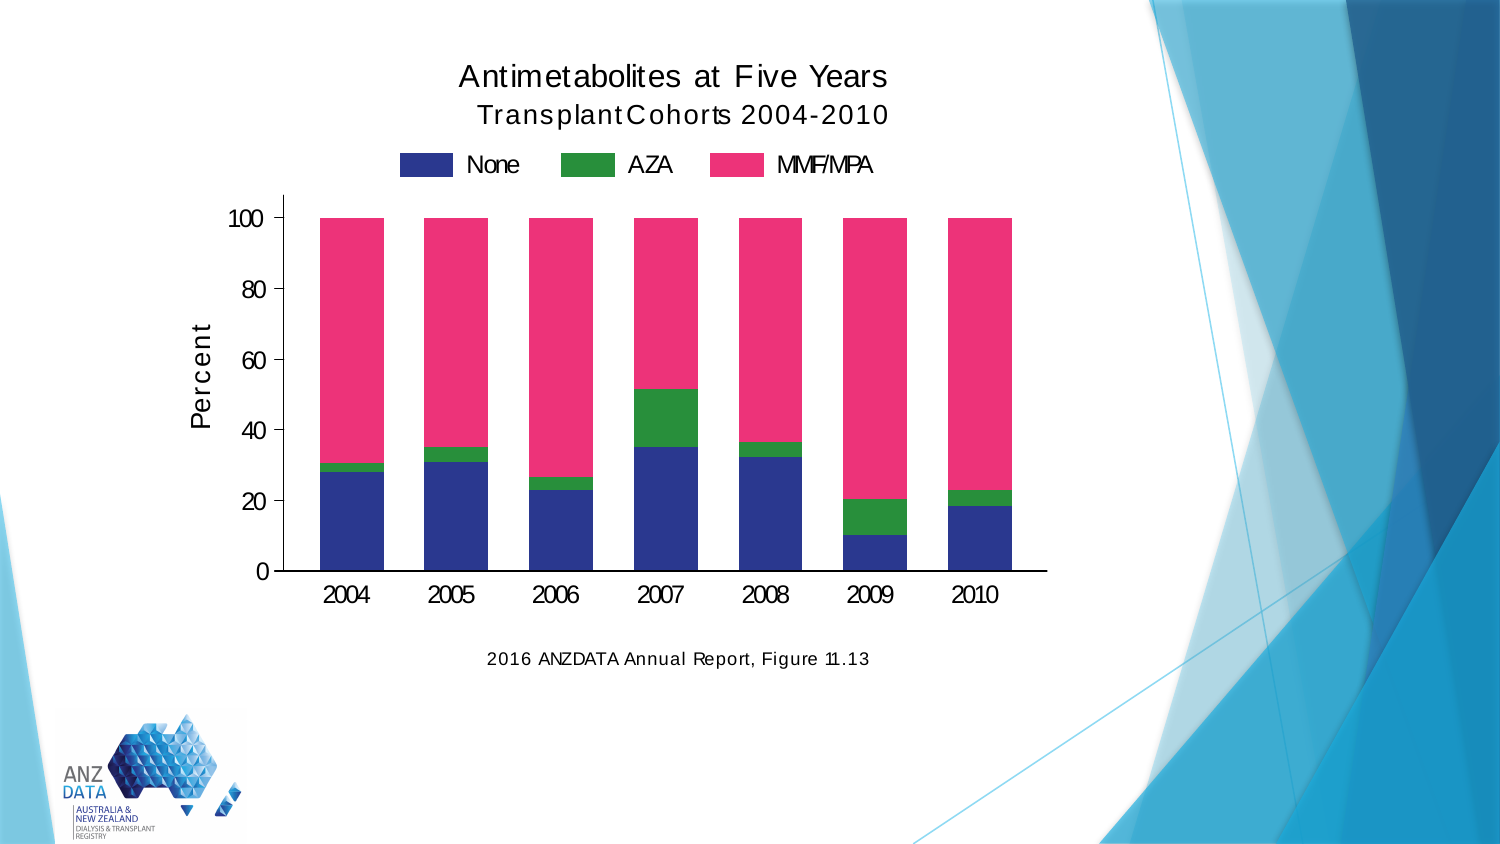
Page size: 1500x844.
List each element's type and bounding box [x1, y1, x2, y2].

picture [55, 708, 247, 844]
list [160, 34, 1071, 697]
